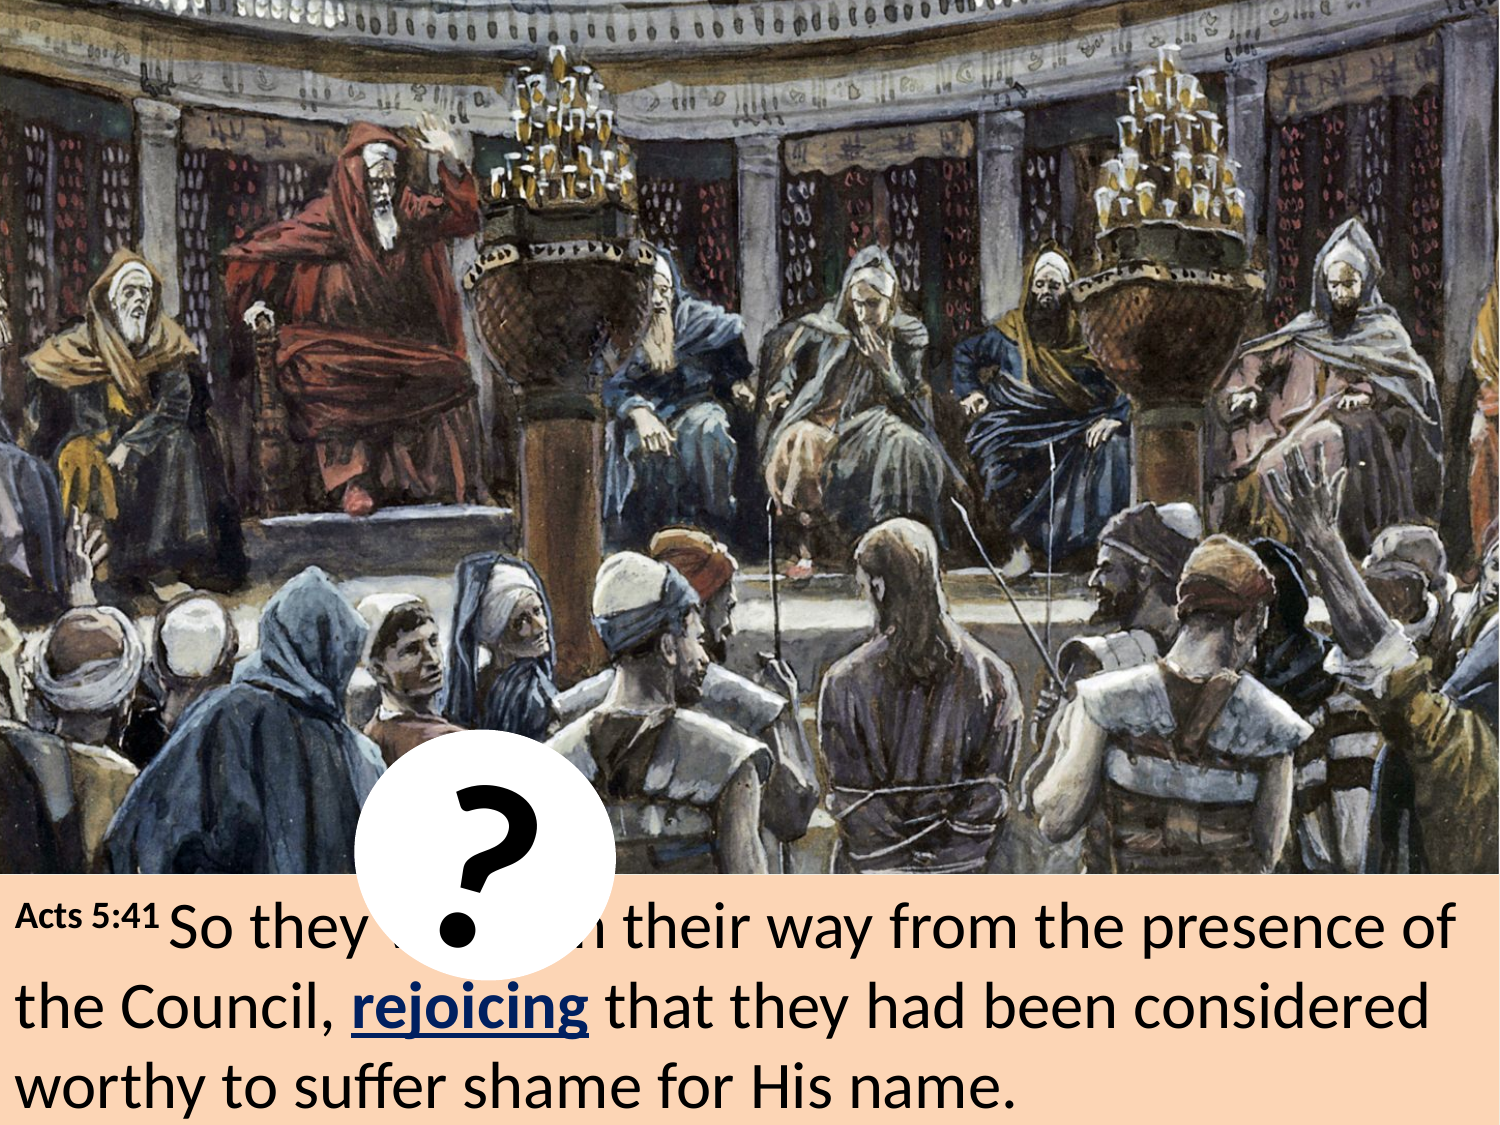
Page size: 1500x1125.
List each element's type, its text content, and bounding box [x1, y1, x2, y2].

text_box Acts 5:41 So they went on their way from the presence of the Council, rejoicing that they had been considered worthy to suffer shame for His name. [0, 1003, 1500, 1125]
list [0, 0, 1500, 998]
